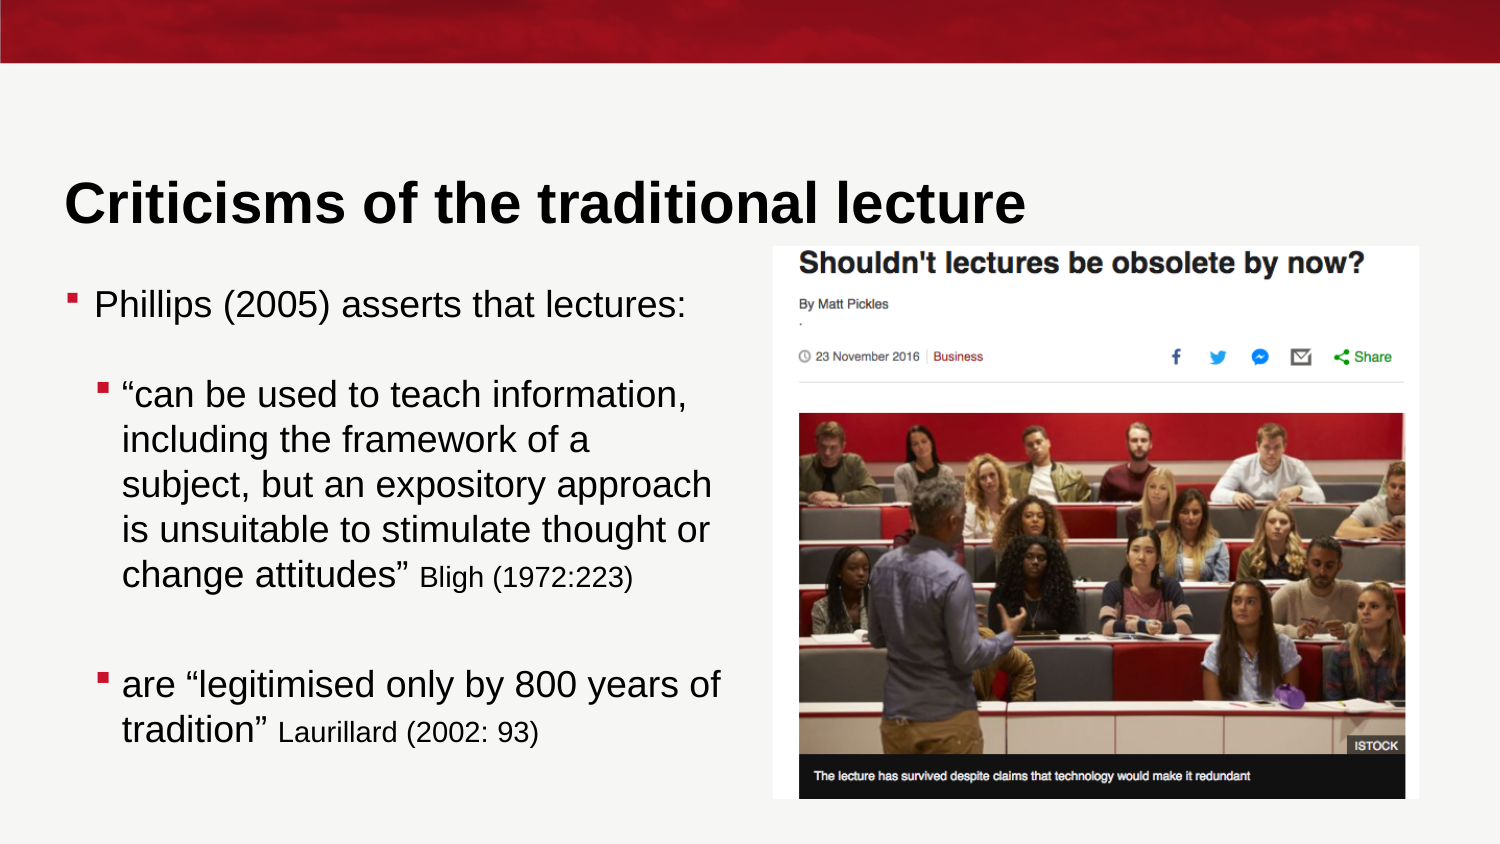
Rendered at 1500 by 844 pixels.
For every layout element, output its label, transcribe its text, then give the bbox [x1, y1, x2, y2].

list Phillips (2005) asserts that lectures: “can be used to teach information, including the framework of a subject, but an expository approach is unsuitable to stimulate thought or change attitudes” Bligh (1972:223) are “legitimised only by 800 years of tradition” Laurillard (2002: 93) [64, 280, 727, 765]
title Criticisms of the traditional lecture [64, 164, 1447, 272]
picture [0, 0, 1500, 844]
